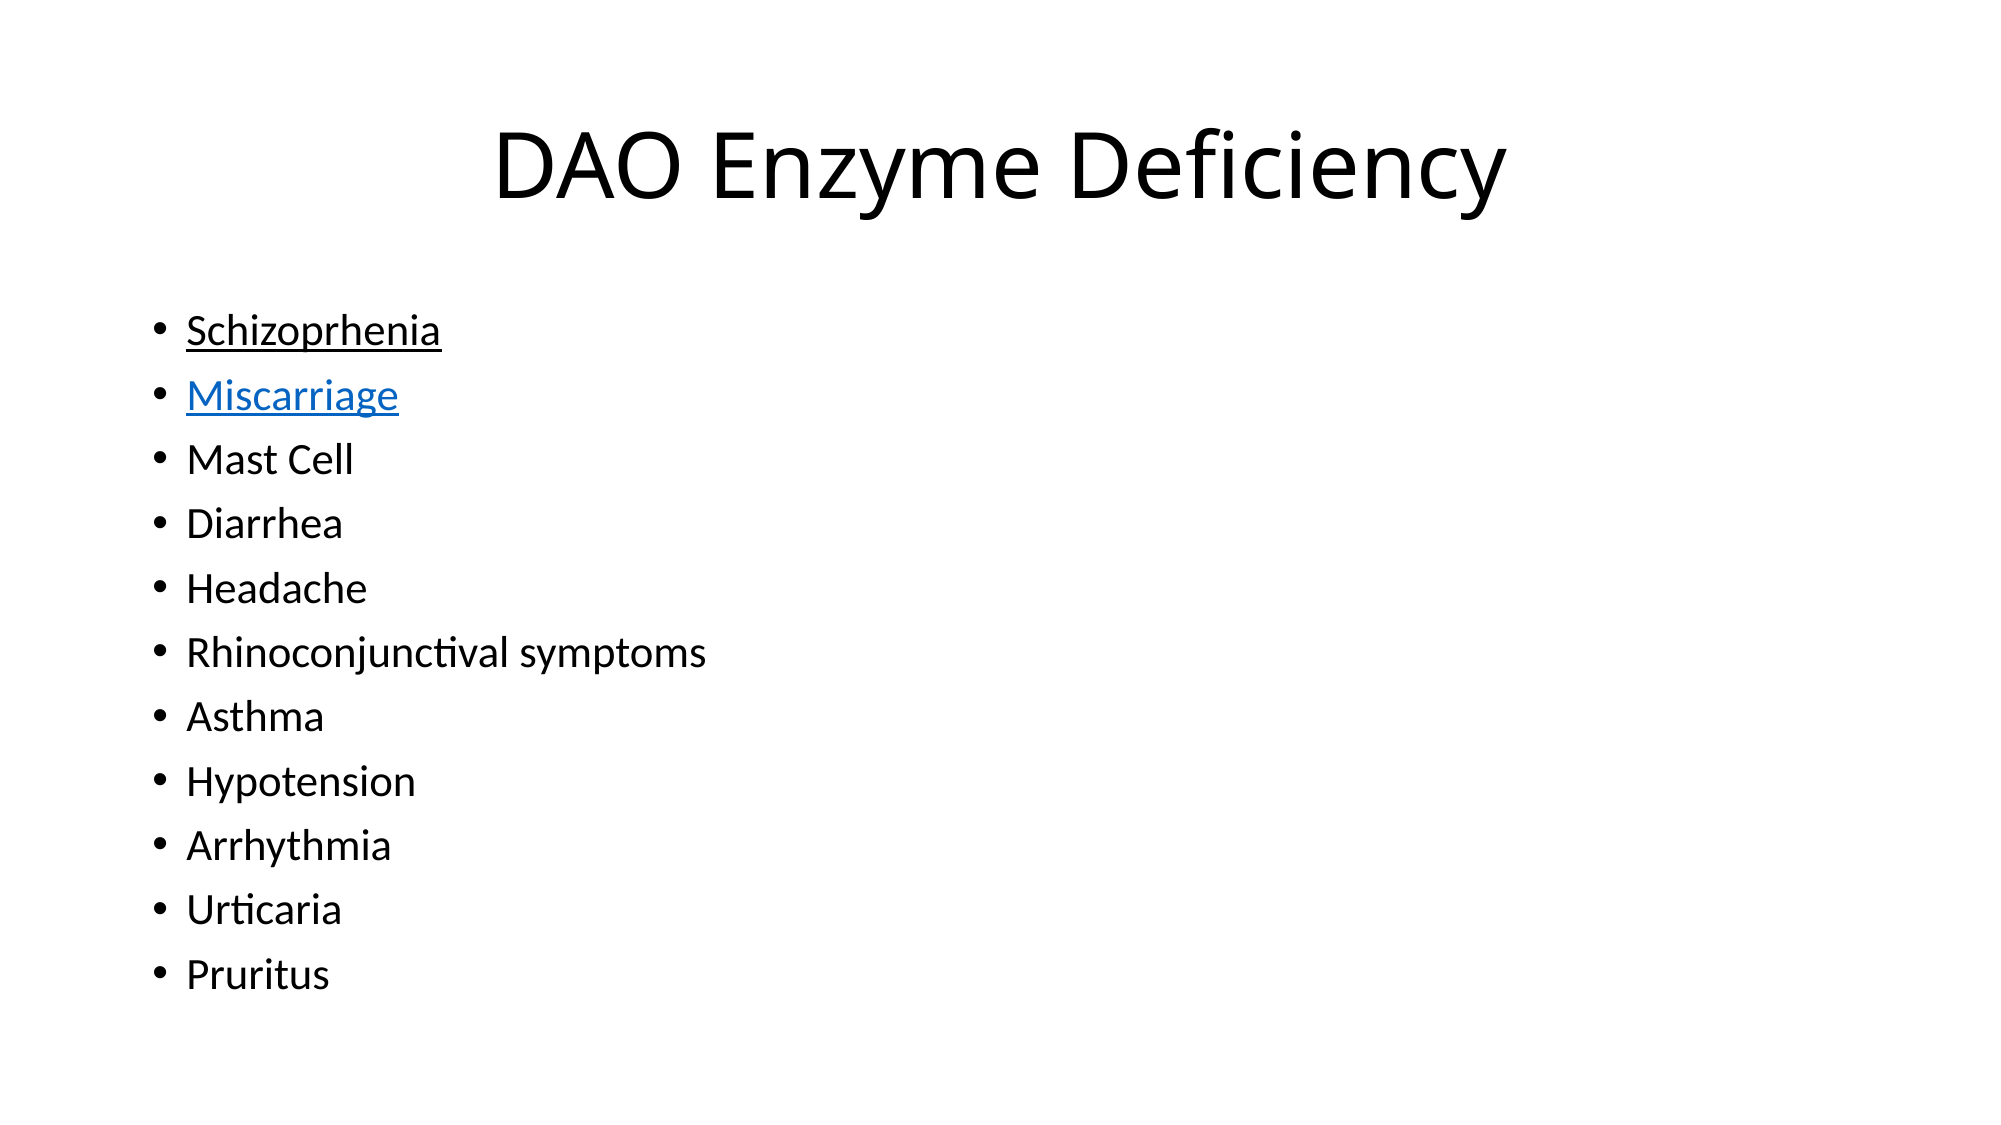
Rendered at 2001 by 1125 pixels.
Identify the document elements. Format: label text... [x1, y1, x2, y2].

title DAO Enzyme Deficiency [137, 59, 1863, 278]
list Schizoprhenia Miscarriage Mast Cell Diarrhea Headache Rhinoconjunctival symptoms Asthma Hypotension Arrhythmia Urticaria Pruritus [137, 299, 1863, 1014]
